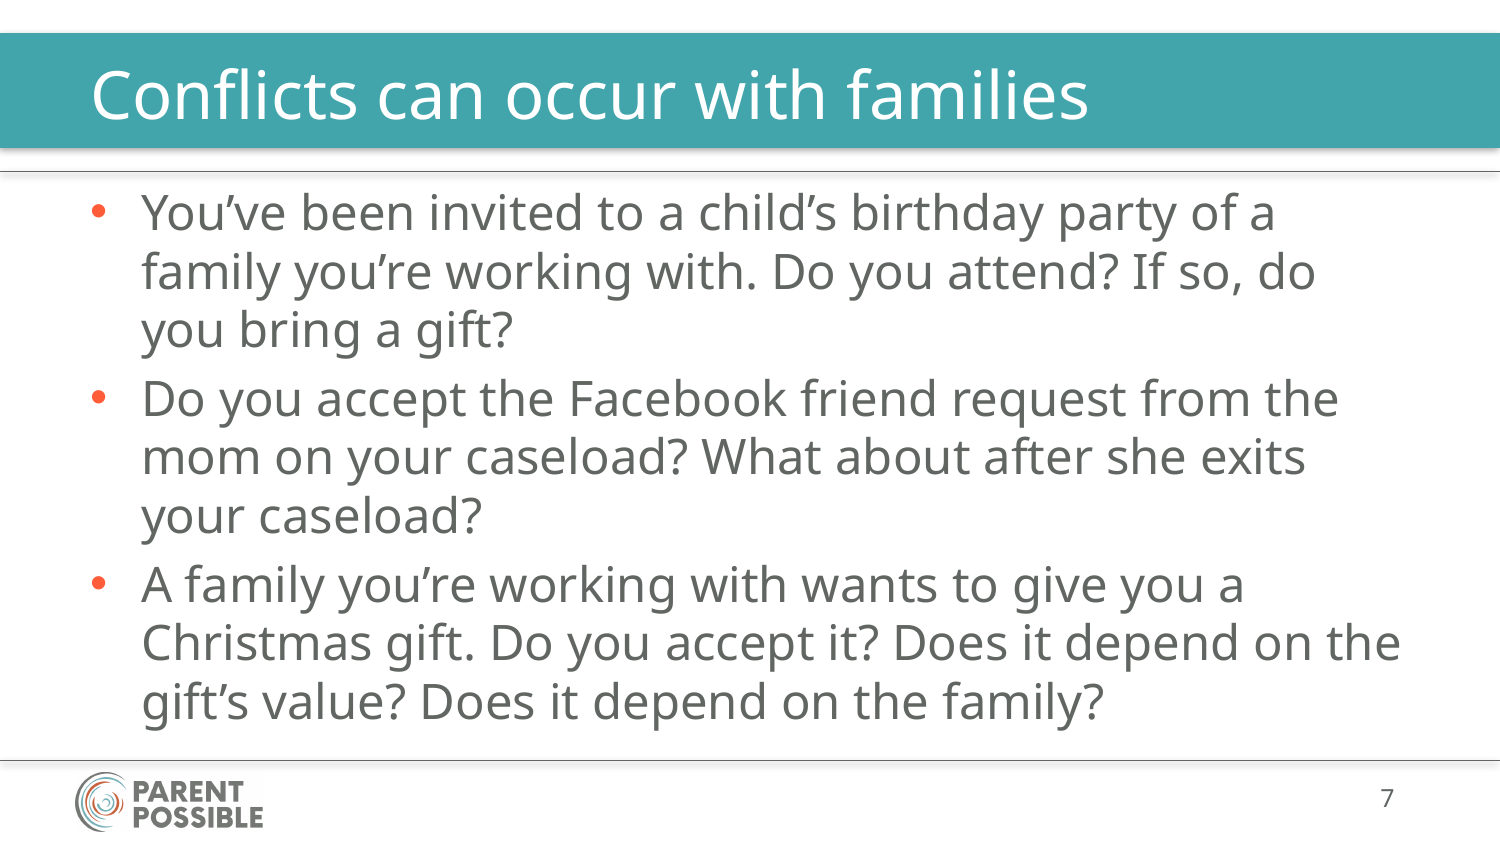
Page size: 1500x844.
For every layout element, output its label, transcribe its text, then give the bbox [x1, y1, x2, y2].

title Conflicts can occur with families [75, 36, 1425, 149]
list You’ve been invited to a child’s birthday party of a family you’re working with. Do you attend? If so, do you bring a gift? Do you accept the Facebook friend request from the mom on your caseload? What about after she exits your caseload? A family you’re working with wants to give you a Christmas gift. Do you accept it? Does it depend on the gift’s value? Does it depend on the family? [75, 174, 1425, 739]
picture [75, 772, 263, 832]
